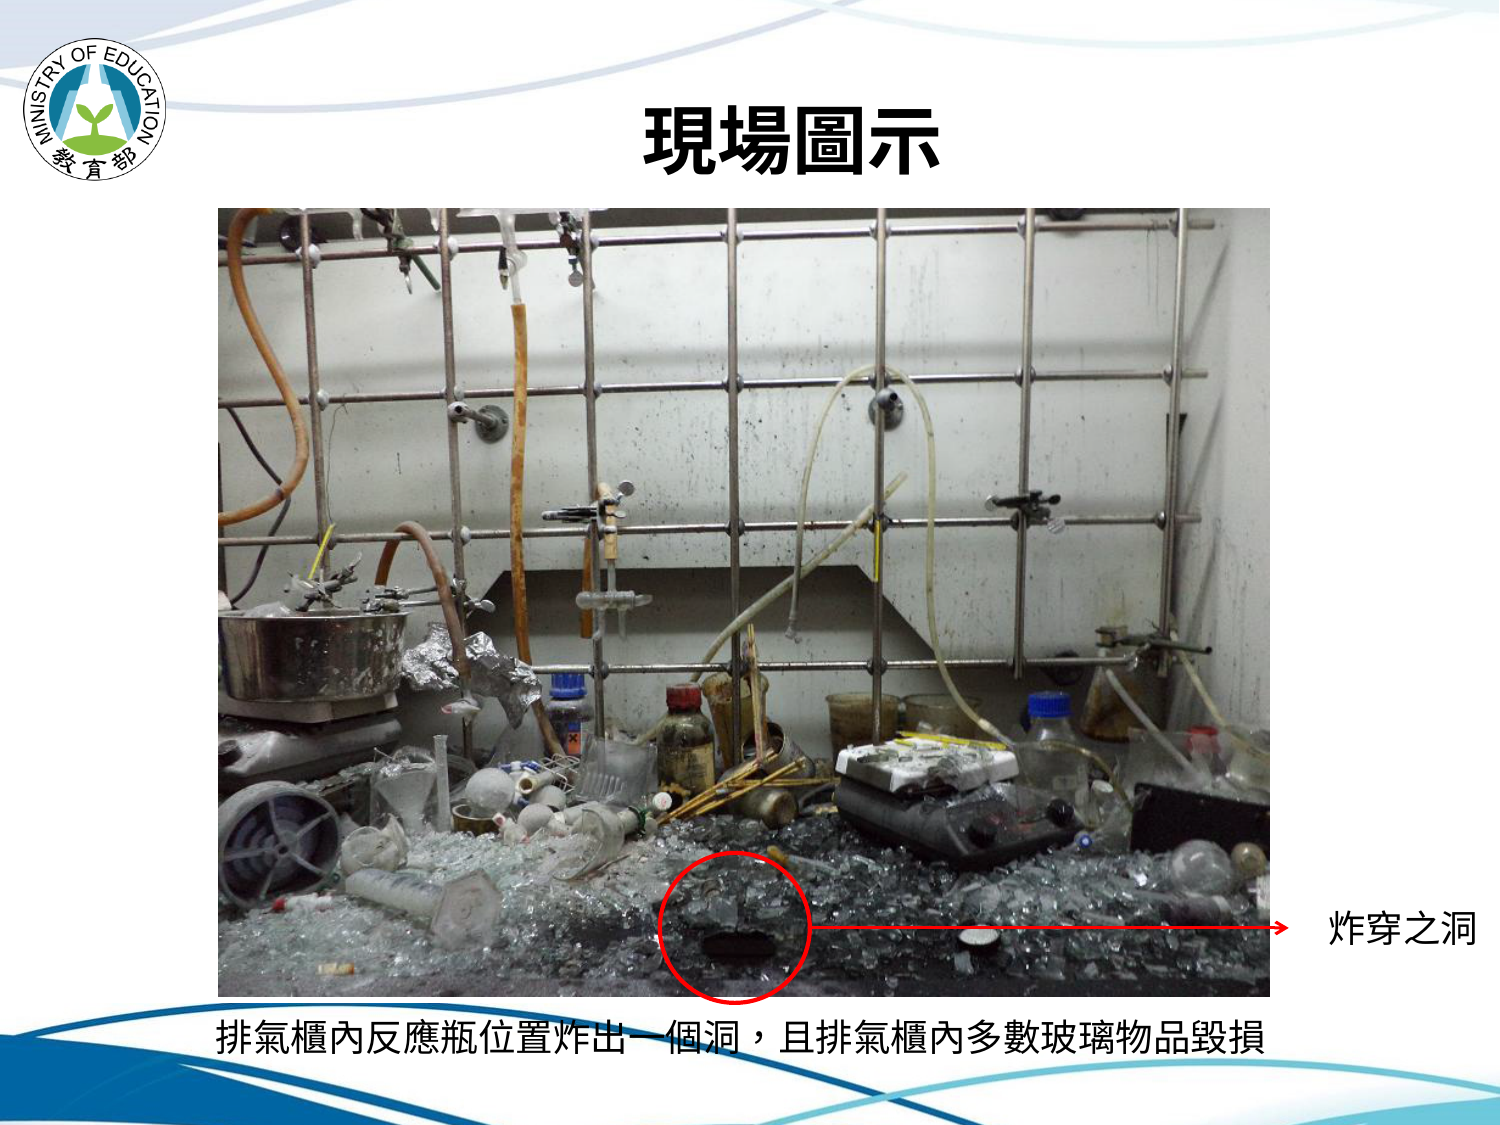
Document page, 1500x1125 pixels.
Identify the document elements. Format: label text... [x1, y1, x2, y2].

picture [0, 0, 1499, 182]
picture [0, 1003, 1500, 1125]
picture [218, 207, 1270, 997]
text_box 排氣櫃內反應瓶位置炸出一個洞，且排氣櫃內多數玻璃物品毀損 [201, 1006, 1282, 1066]
title 現場圖示 [159, 45, 1425, 233]
text_box 炸穿之洞 [1313, 897, 1494, 958]
